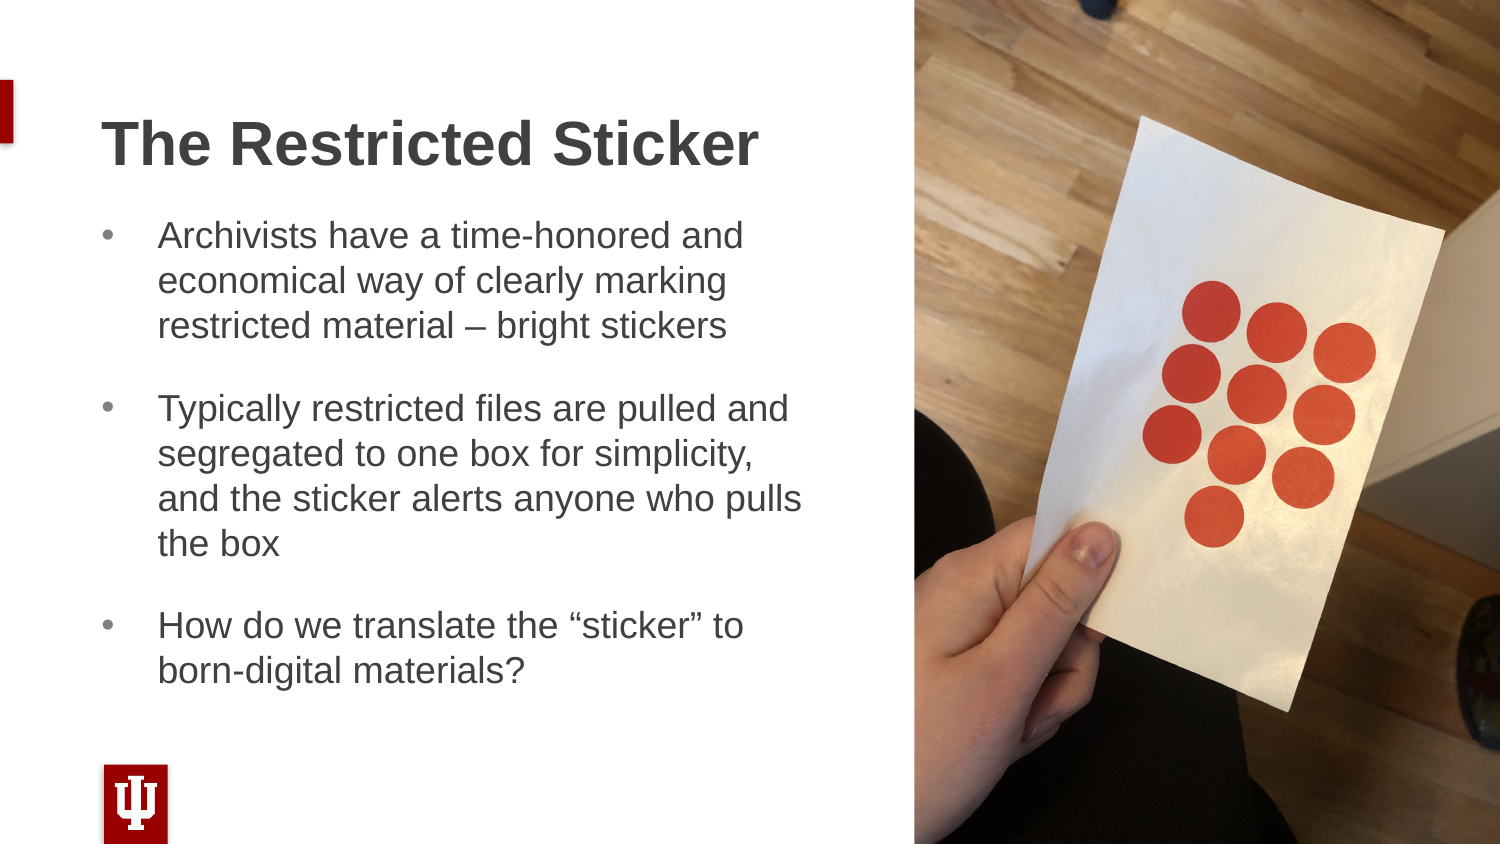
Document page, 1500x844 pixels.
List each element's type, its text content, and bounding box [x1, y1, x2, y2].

picture [784, 1, 1500, 843]
title The Restricted Sticker [86, 76, 835, 204]
list Archivists have a time-honored and economical way of clearly marking restricted material – bright stickers Typically restricted files are pulled and segregated to one box for simplicity, and the sticker alerts anyone who pulls the box How do we translate the “sticker” to born-digital materials? [86, 204, 780, 719]
